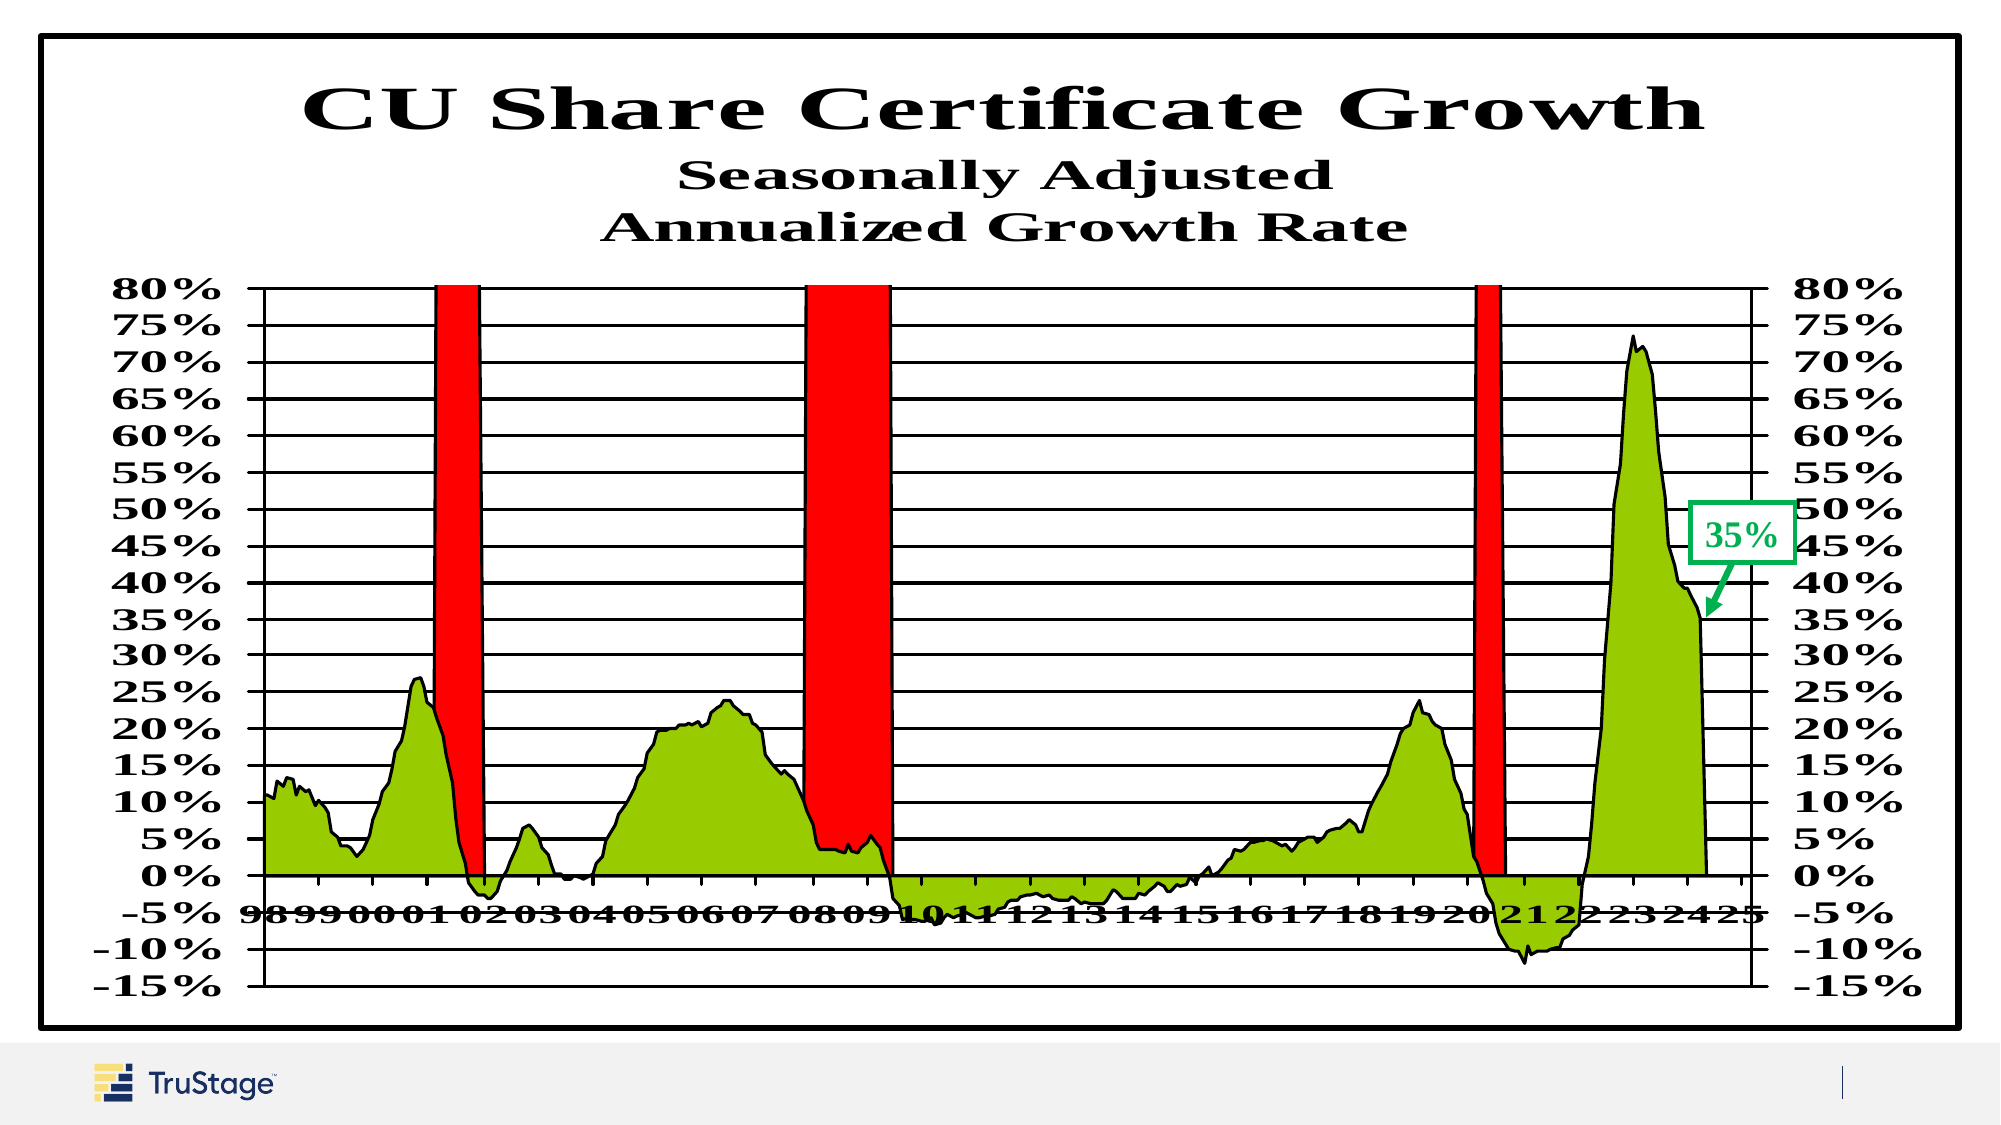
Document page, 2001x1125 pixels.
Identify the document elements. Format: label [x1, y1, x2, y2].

text_box [24, 27, 1978, 1038]
picture [72, 1041, 299, 1124]
